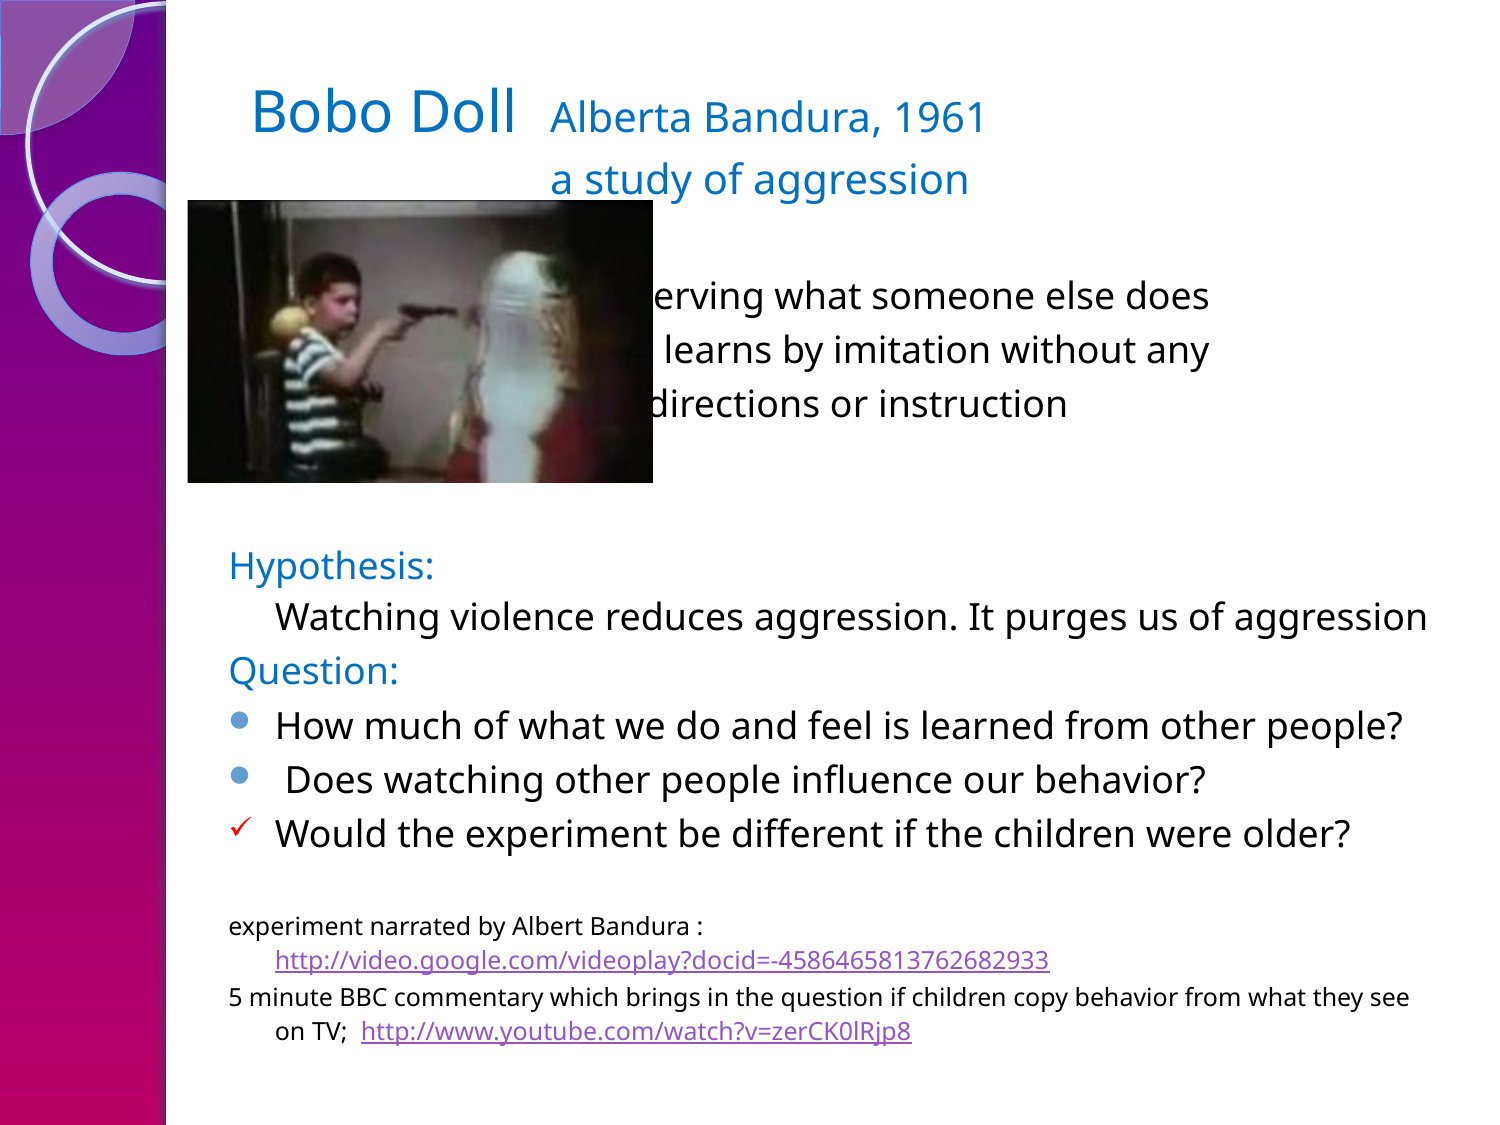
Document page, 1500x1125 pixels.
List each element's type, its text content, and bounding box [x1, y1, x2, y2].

title Bobo Doll Alberta Bandura, 1961 a study of aggression [235, 45, 1466, 233]
list Modeling: To learn by observing what someone else does When a person learns by imitation without any specific verbal directions or instruction Hypothesis: Watching violence reduces aggression. It purges us of aggression Question: How much of what we do and feel is learned from other people? Does watching other people influence our behavior? Would the experiment be different if the children were older? experiment narrated by Albert Bandura : http://video.google.com/videoplay?docid=-4586465813762682933 5 minute BBC commentary which brings in the question if children copy behavior from what they see on TV; http://www.youtube.com/watch?v=zerCK0lRjp8 [200, 162, 1463, 1075]
picture [187, 199, 654, 483]
